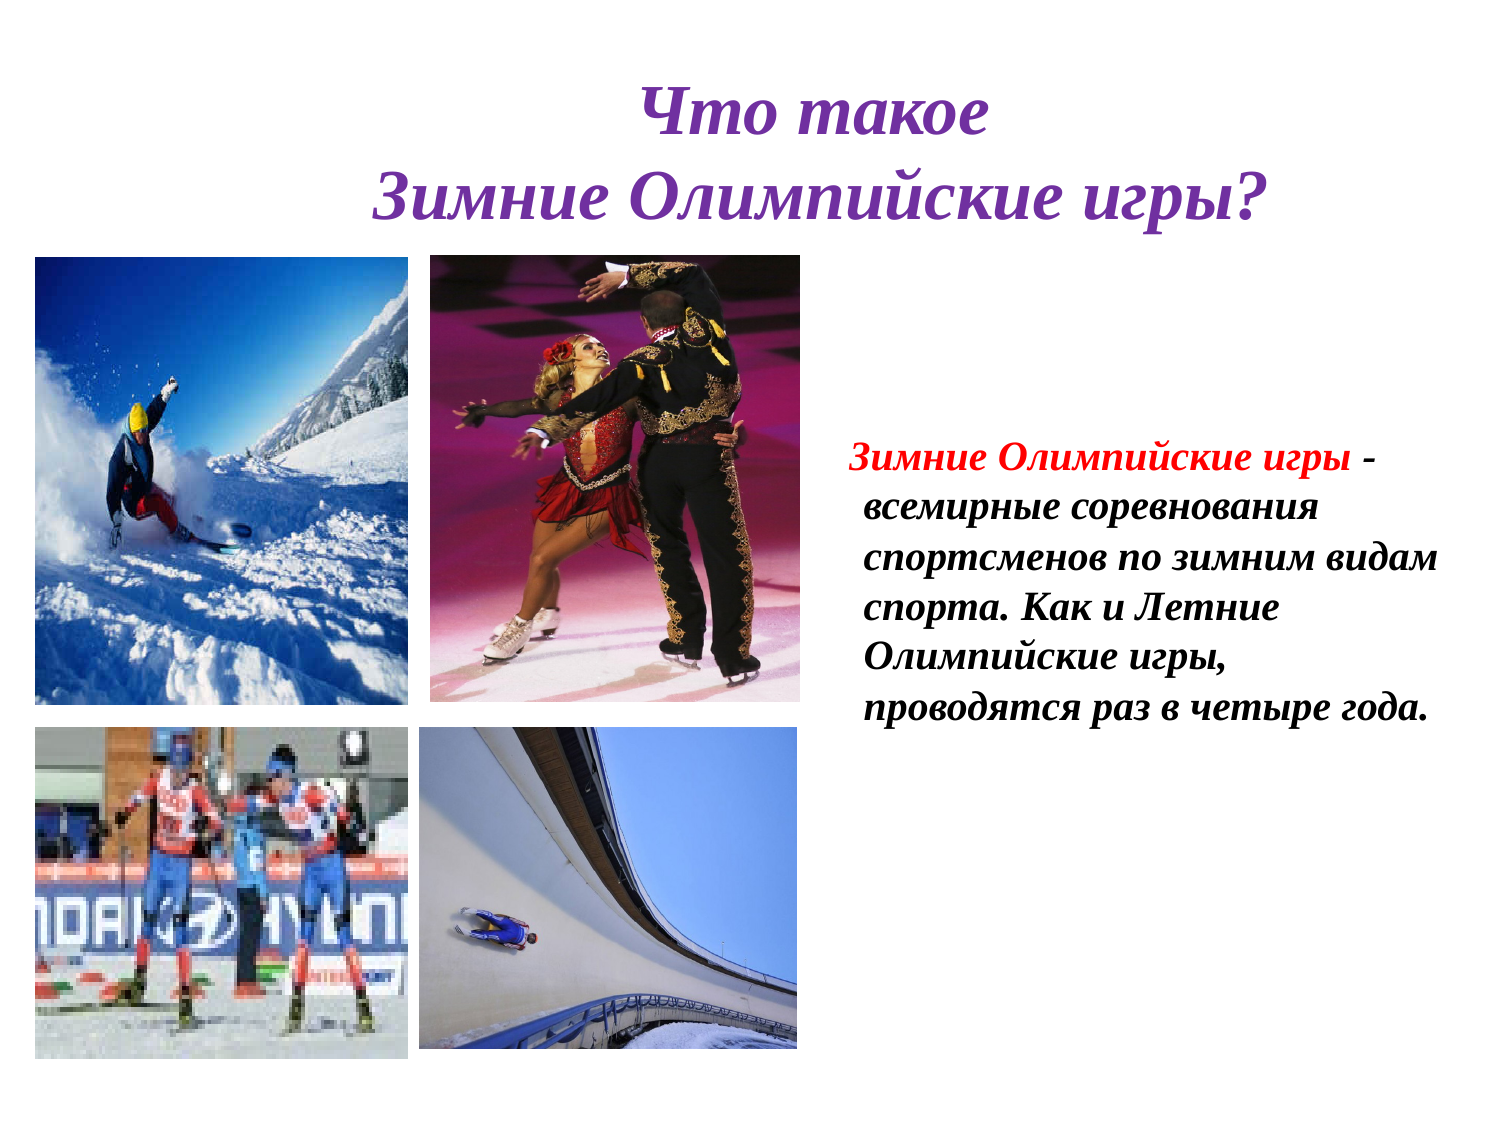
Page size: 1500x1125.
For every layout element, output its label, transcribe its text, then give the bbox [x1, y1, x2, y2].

picture [430, 255, 800, 702]
picture [34, 727, 408, 1059]
title Что такое Зимние Олимпийские игры? [194, 54, 1449, 243]
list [34, 257, 408, 705]
picture [418, 727, 798, 1049]
list Зимние Олимпийские игры - всемирные соревнования спортсменов по зимним видам спорта. Как и Летние Олимпийские игры, проводятся раз в четыре года. [792, 420, 1455, 846]
